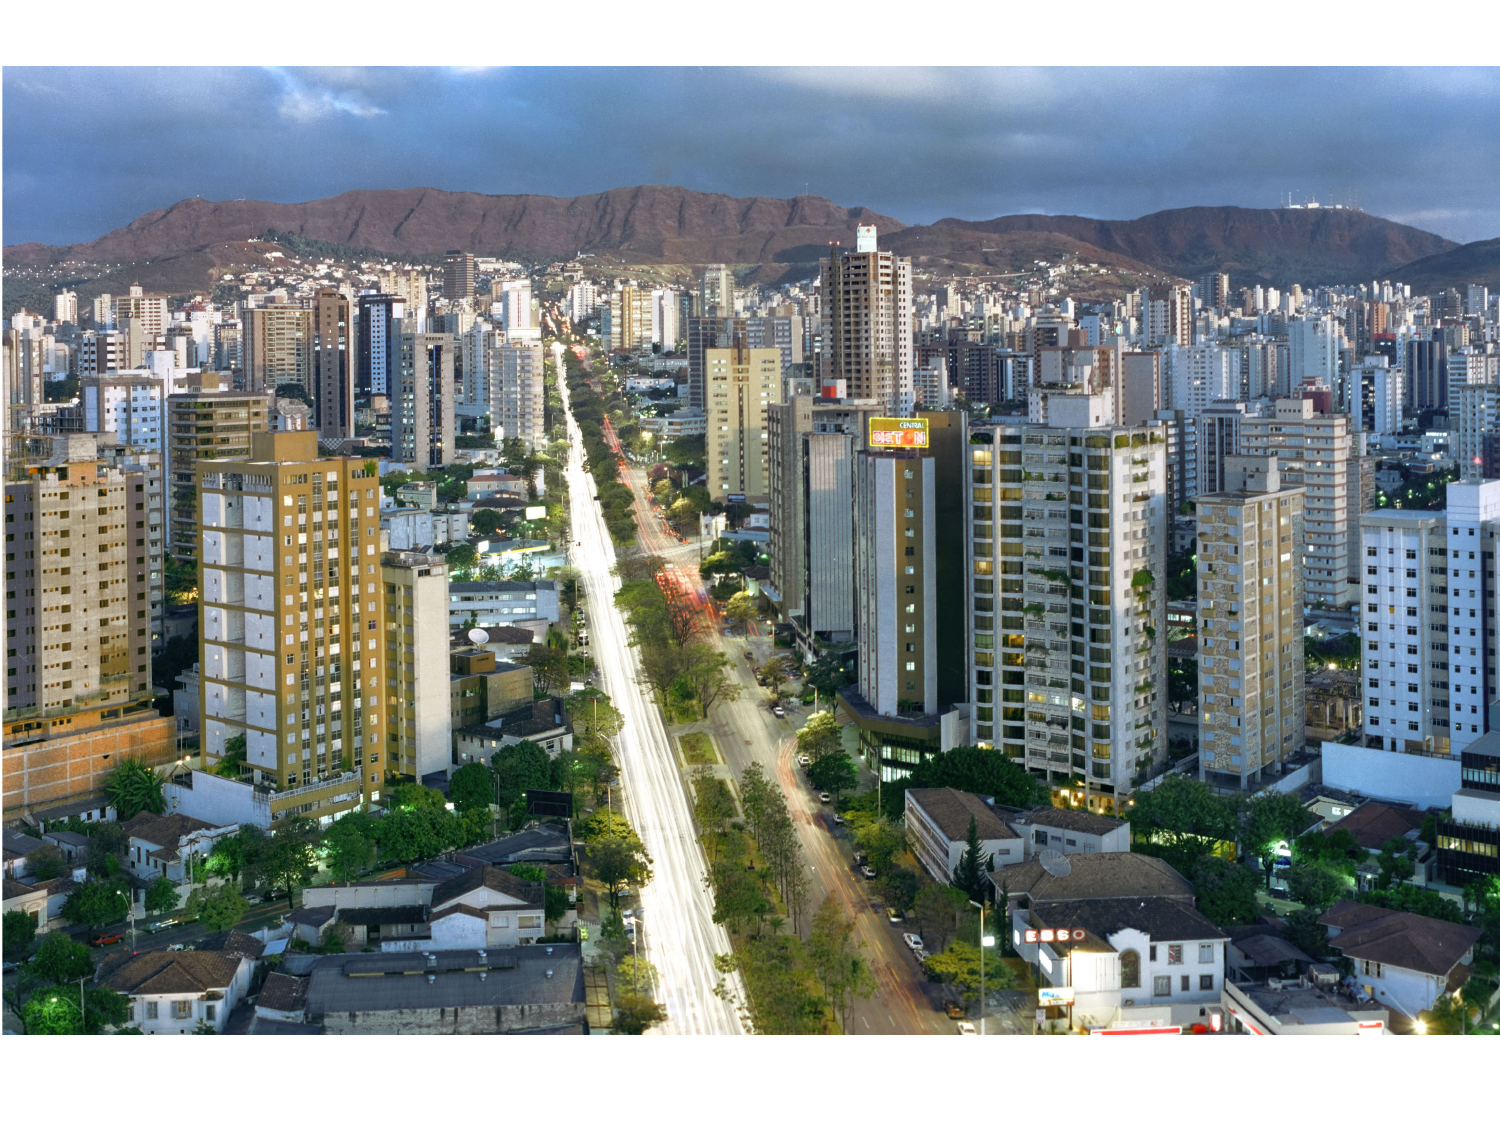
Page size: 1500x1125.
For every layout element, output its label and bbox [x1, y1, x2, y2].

picture [2, 66, 1500, 1036]
